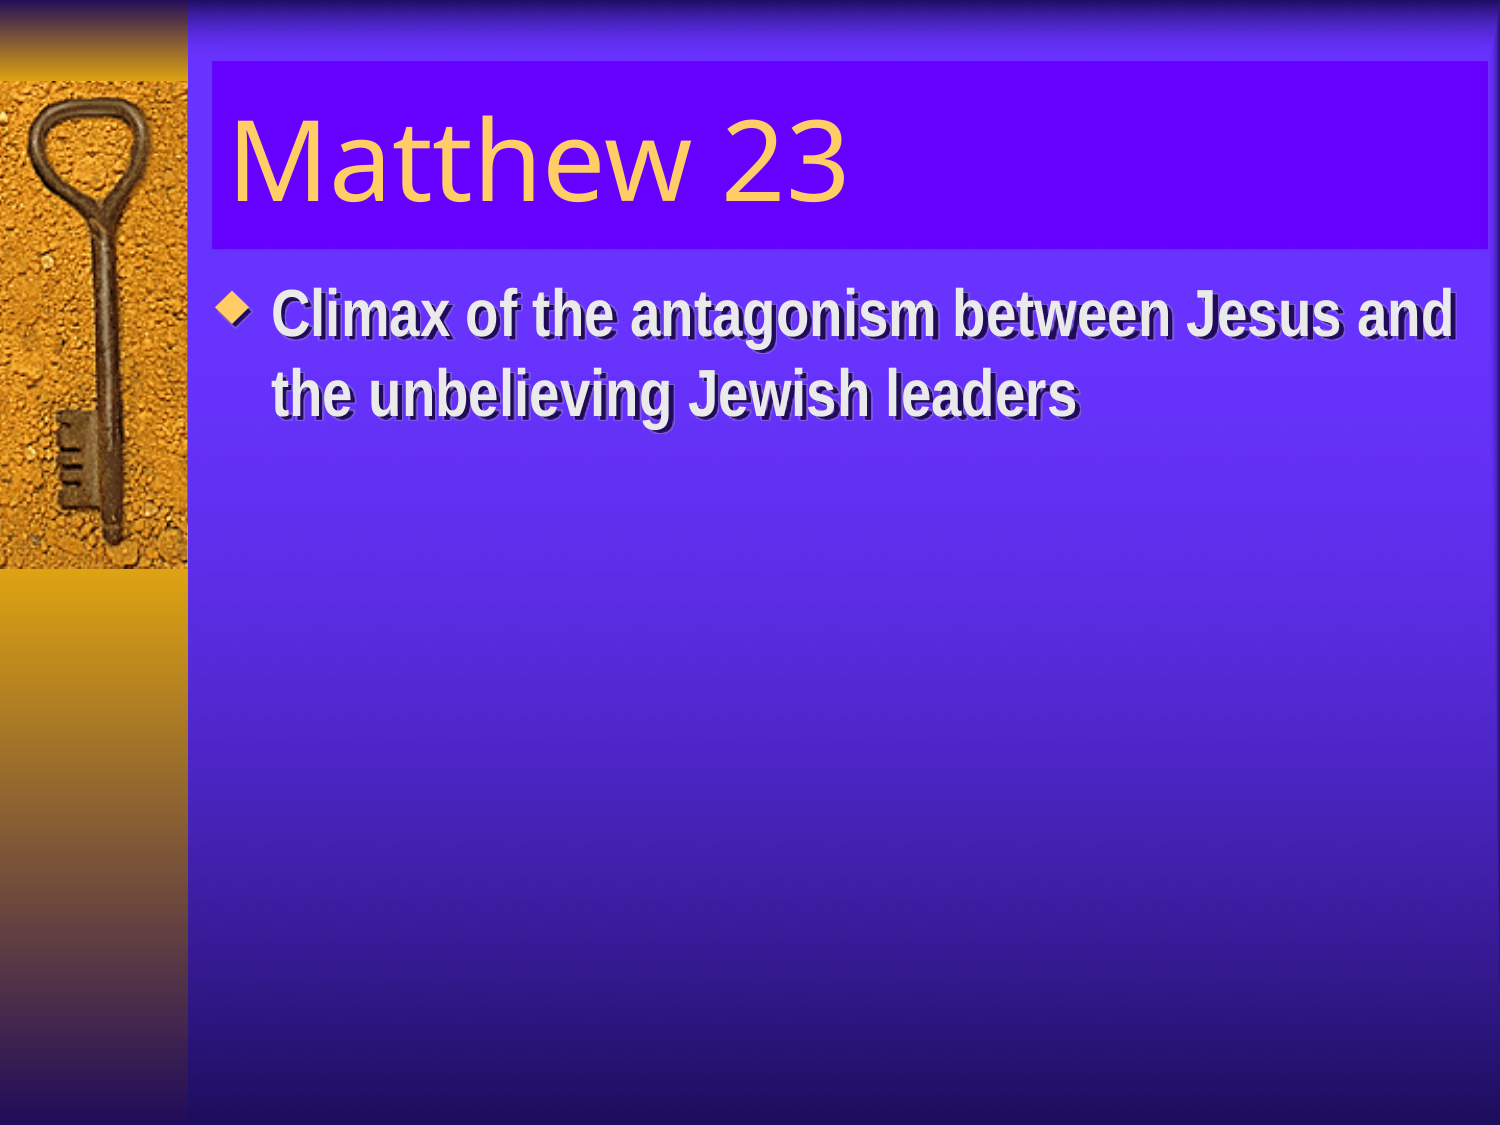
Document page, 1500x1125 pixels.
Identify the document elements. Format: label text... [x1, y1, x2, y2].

list Climax of the antagonism between Jesus and the unbelieving Jewish leaders [200, 262, 1475, 1125]
title Matthew 23 [212, 62, 1475, 250]
picture [0, 0, 1500, 1125]
